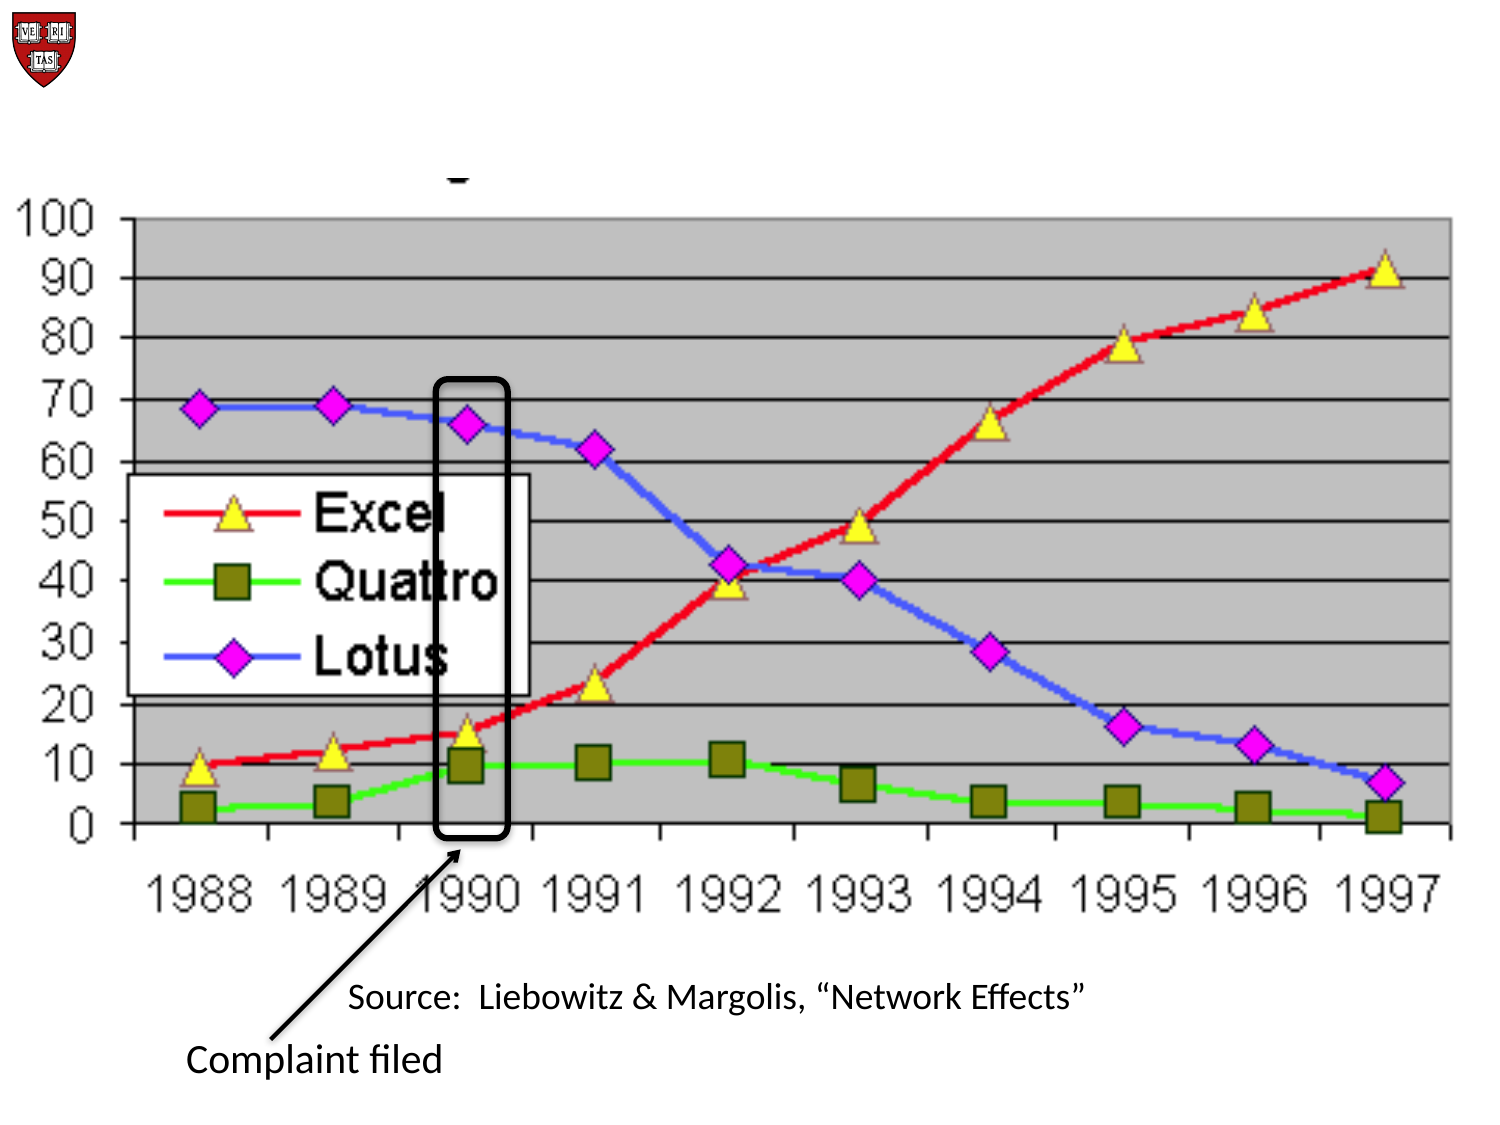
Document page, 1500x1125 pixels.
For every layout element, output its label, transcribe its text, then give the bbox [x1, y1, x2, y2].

picture [0, 177, 1500, 935]
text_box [270, 849, 461, 1040]
picture [12, 12, 76, 88]
text_box Source: Liebowitz & Margolis, “Network Effects” [468, 964, 1102, 1025]
text_box Complaint filed [171, 1024, 459, 1090]
